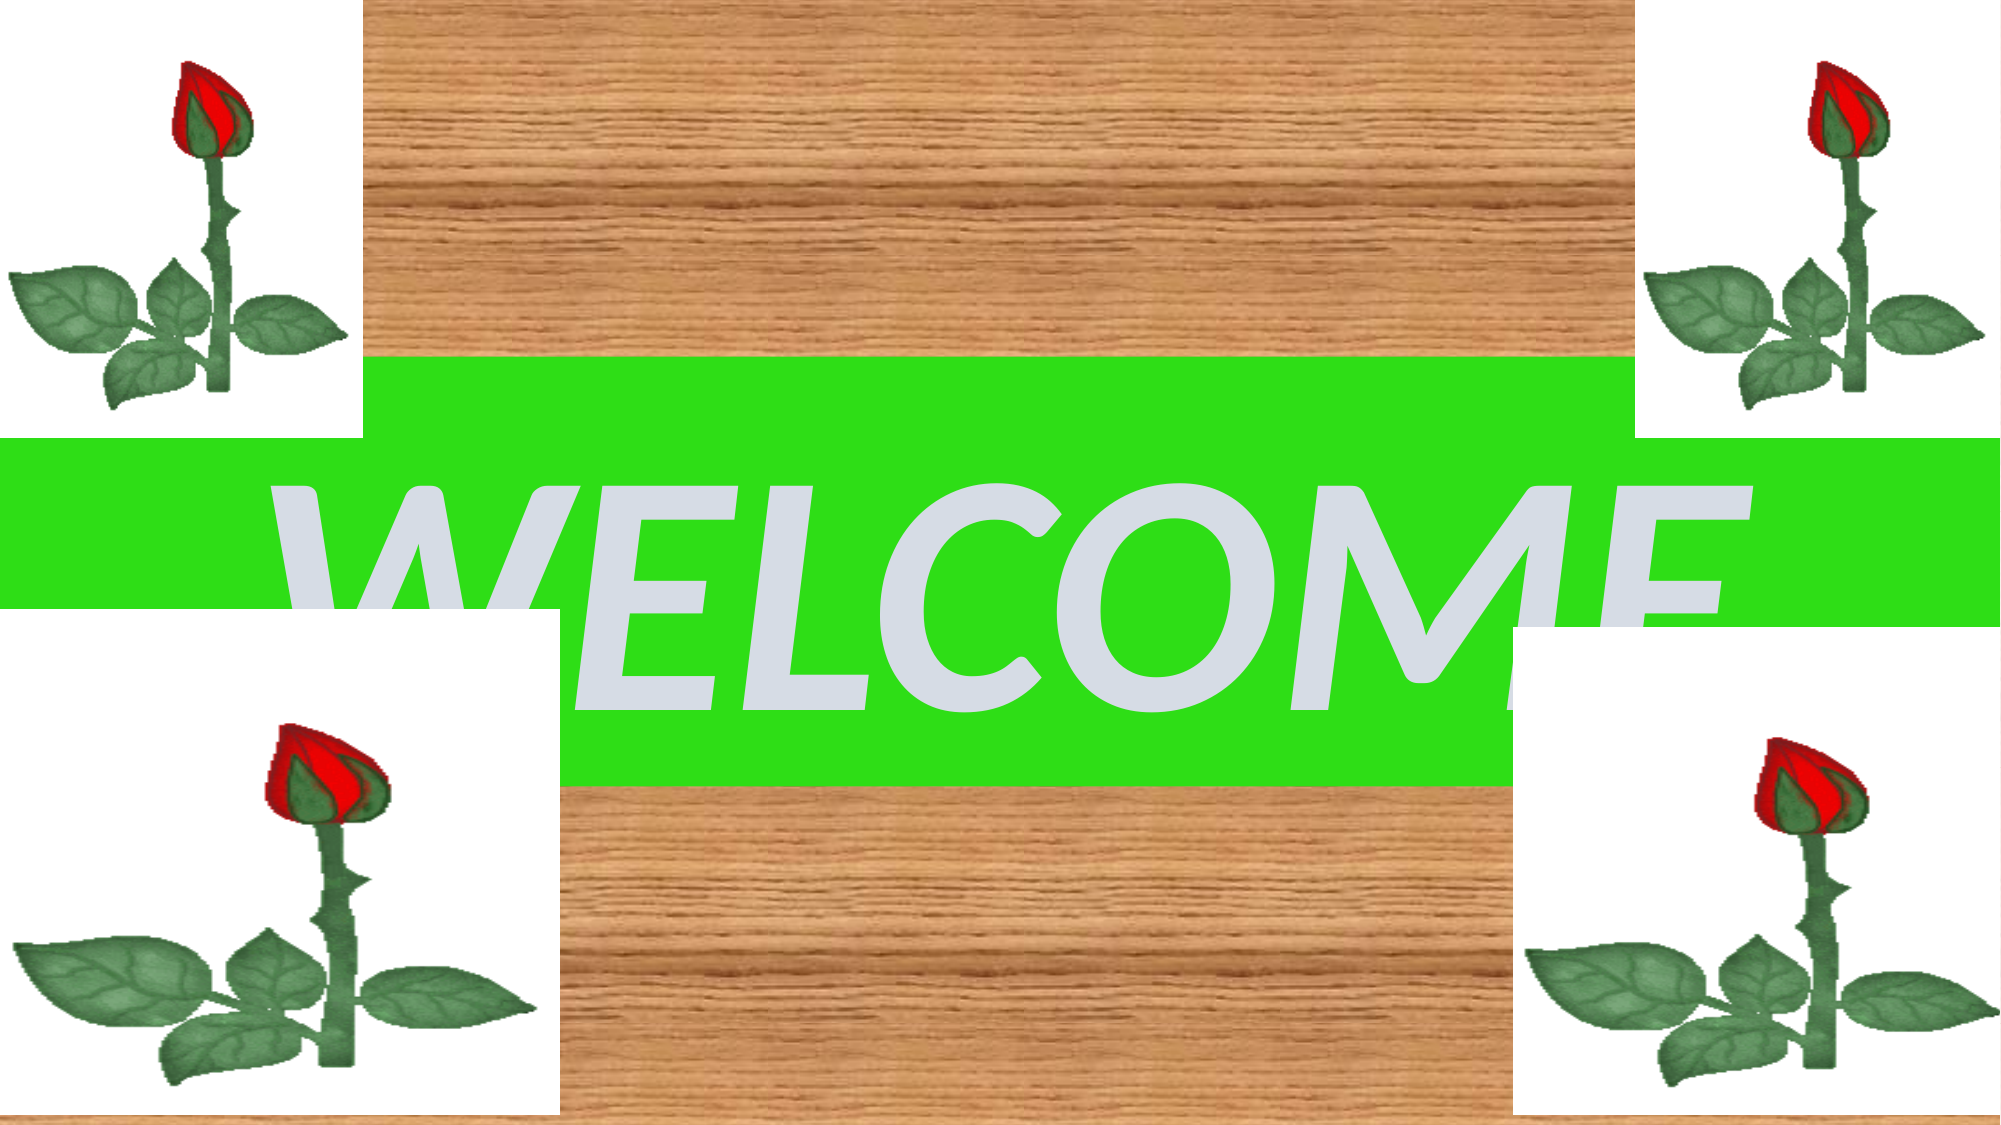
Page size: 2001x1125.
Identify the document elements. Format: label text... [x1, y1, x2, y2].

text_box WELCOME [0, 356, 2000, 787]
picture [0, 0, 2001, 1125]
